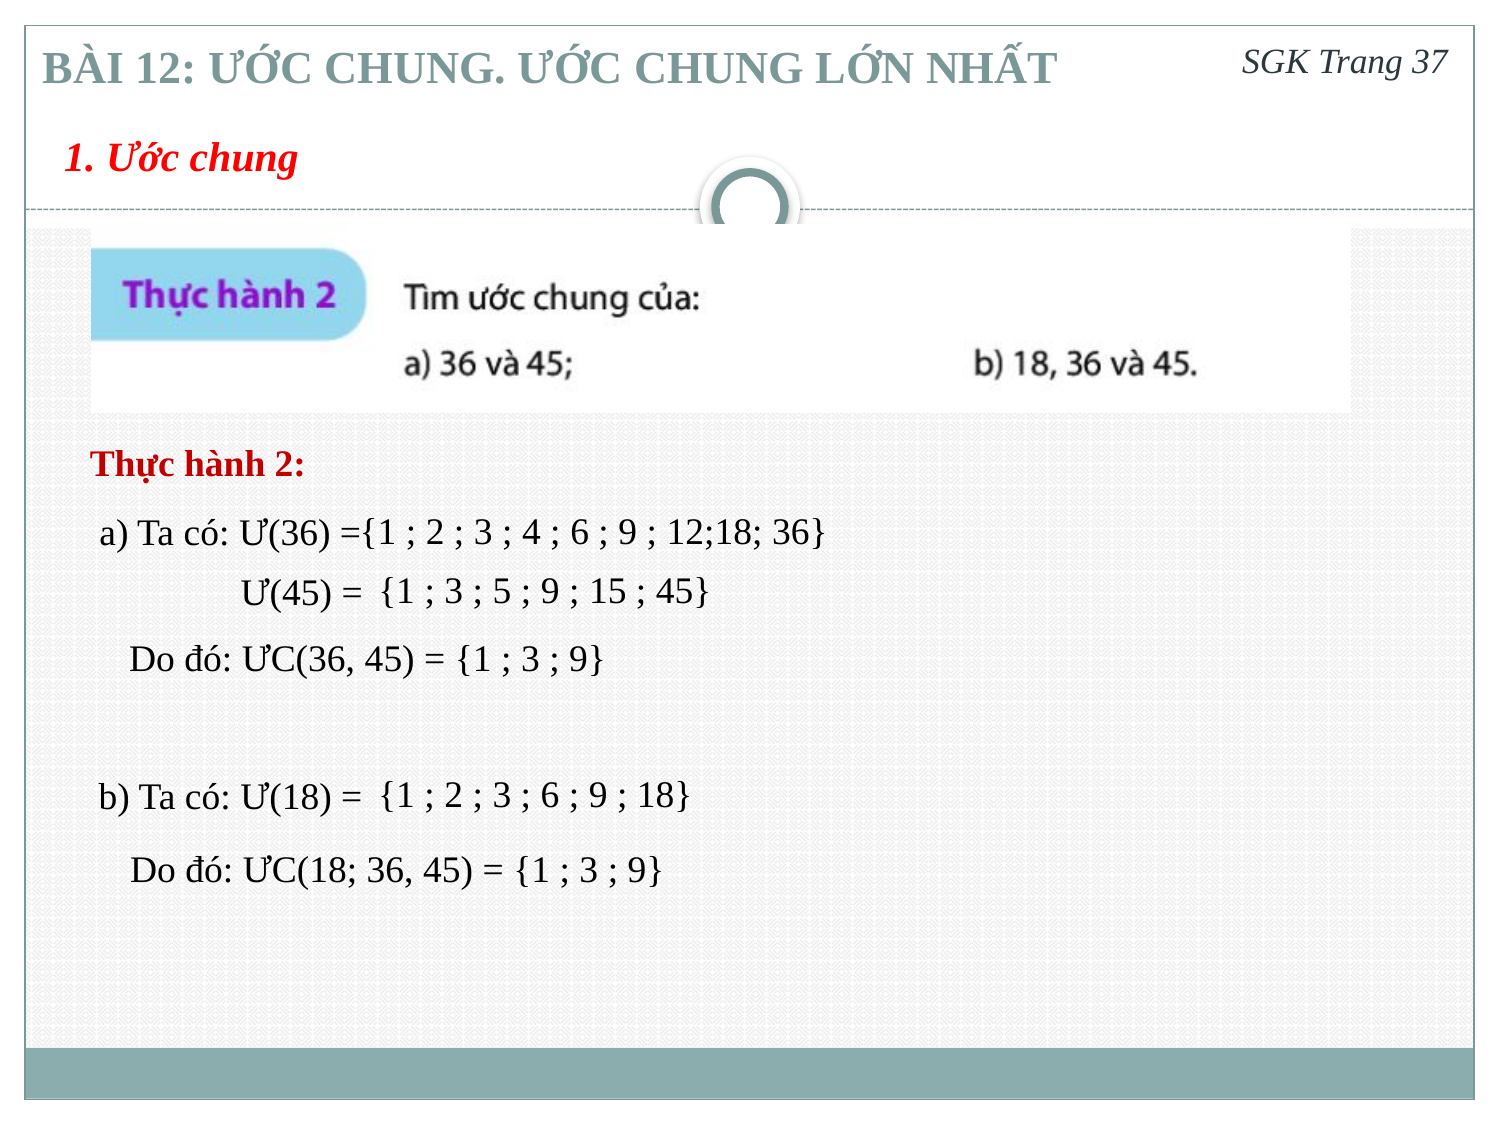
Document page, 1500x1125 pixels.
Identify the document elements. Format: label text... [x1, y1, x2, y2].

text_box SGK Trang 37 [1224, 37, 1463, 88]
text_box b) Ta có: Ư(18) = [83, 764, 388, 825]
text_box Thực hành 2: [74, 431, 375, 501]
text_box Do đó: ƯC(36, 45) = {1 ; 3 ; 9} [114, 626, 622, 687]
picture [90, 224, 1351, 413]
text_box a) Ta có: Ư(36) = [84, 500, 344, 560]
text_box Ư(45) = [225, 560, 388, 621]
text_box Do đó: ƯC(18; 36, 45) = {1 ; 3 ; 9} [115, 837, 680, 898]
text_box 1. Ước chung [49, 112, 1450, 188]
text_box {1 ; 3 ; 5 ; 9 ; 15 ; 45} [363, 558, 727, 619]
text_box {1 ; 2 ; 3 ; 6 ; 9 ; 18} [363, 762, 708, 823]
text_box BÀI 12: ƯỚC CHUNG. ƯỚC CHUNG LỚN NHẤT [28, 12, 1189, 100]
text_box {1 ; 2 ; 3 ; 4 ; 6 ; 9 ; 12;18; 36} [344, 499, 844, 560]
